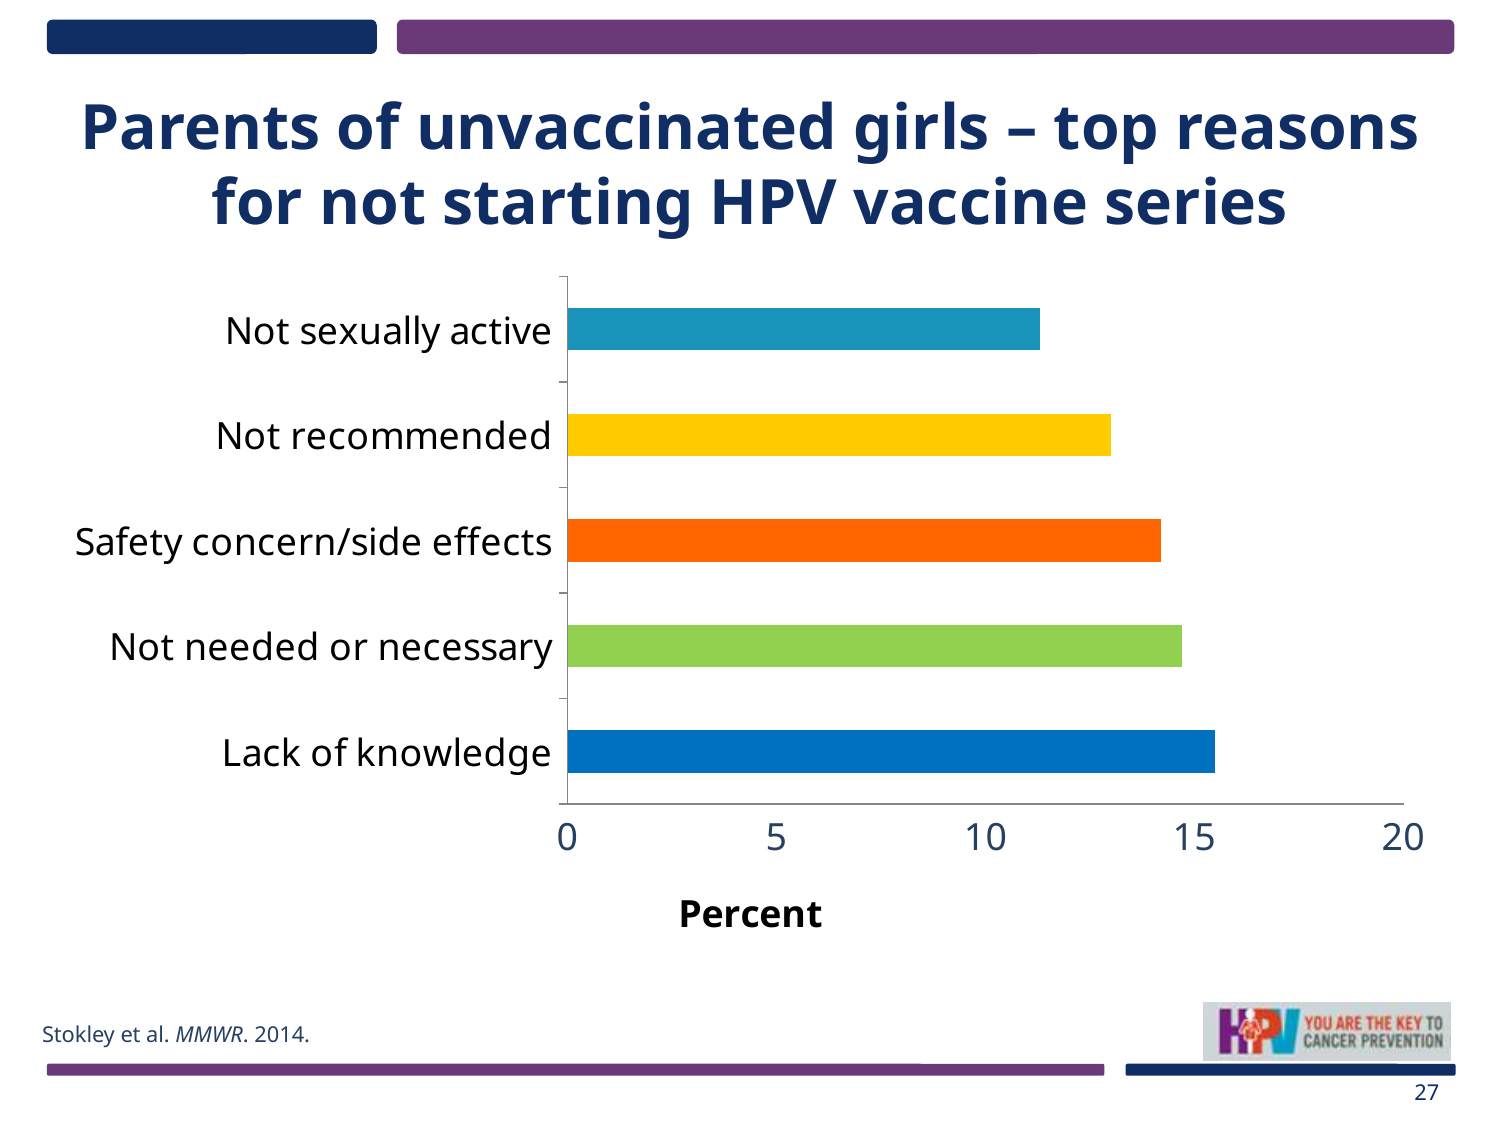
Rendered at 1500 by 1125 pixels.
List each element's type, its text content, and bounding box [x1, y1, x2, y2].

title Parents of unvaccinated girls – top reasons for not starting HPV vaccine series [47, 61, 1454, 261]
chart [46, 262, 1454, 976]
footer Stokley et al. MMWR. 2014. [41, 1003, 643, 1064]
slide_number 27 [1391, 1063, 1455, 1124]
picture [1203, 1002, 1451, 1061]
